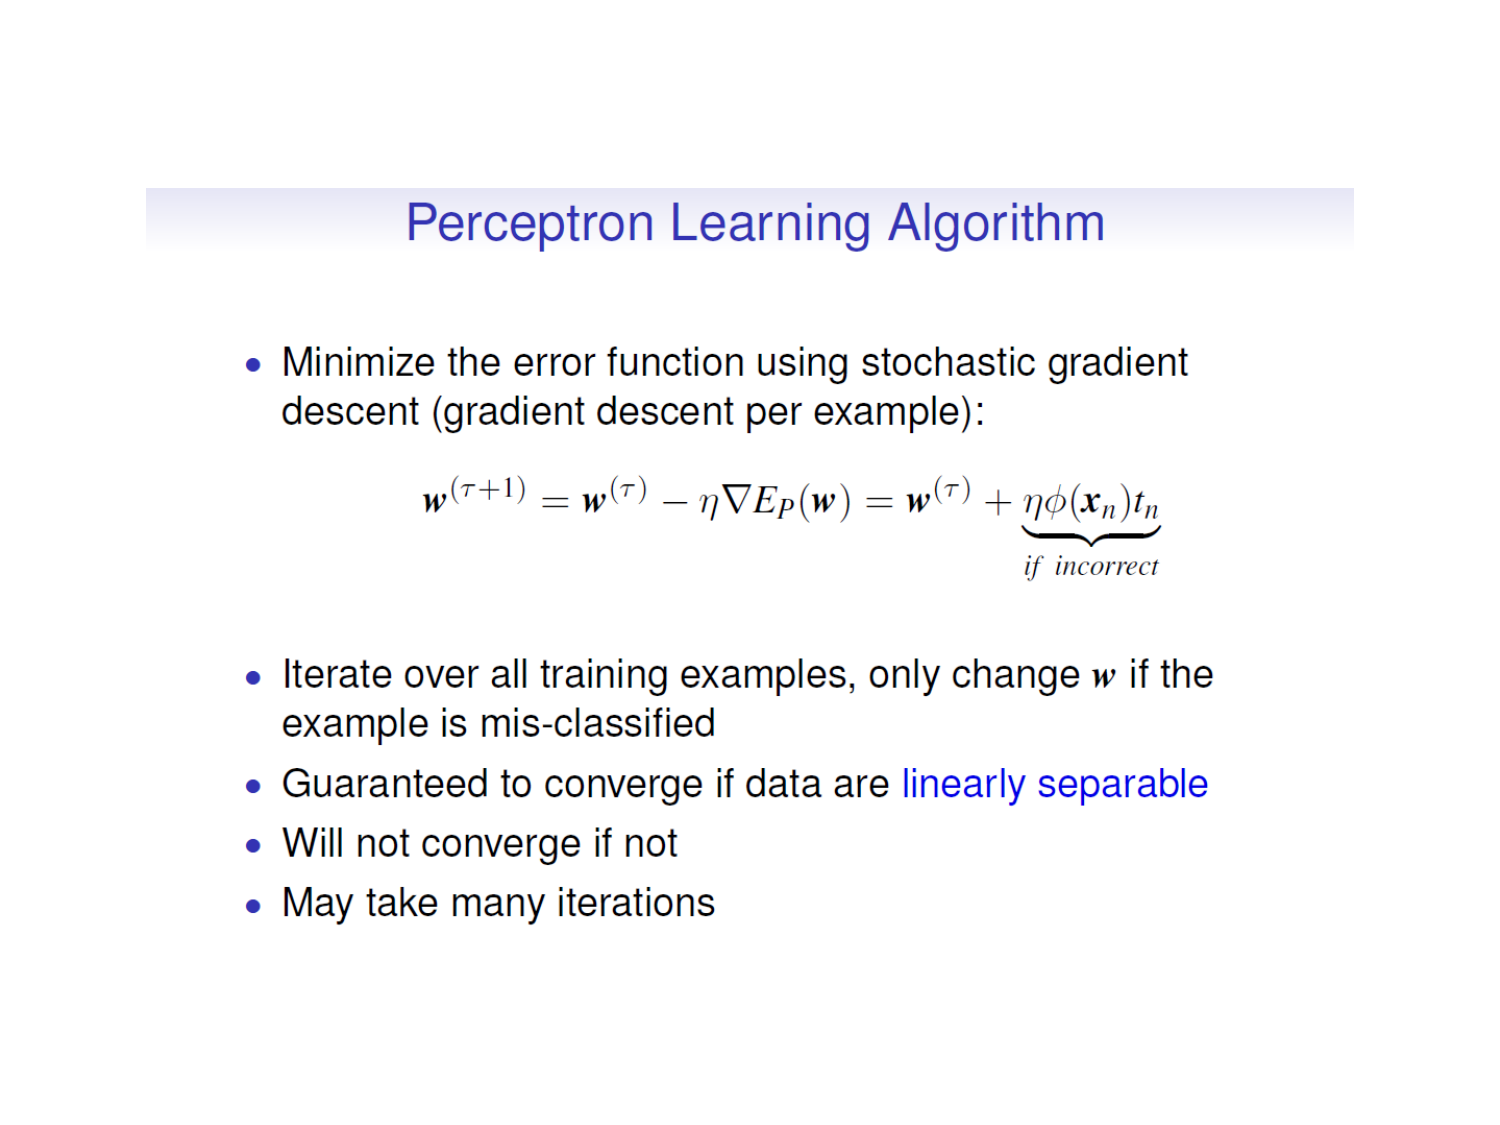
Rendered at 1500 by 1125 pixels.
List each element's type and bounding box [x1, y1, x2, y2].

picture [146, 188, 1354, 937]
